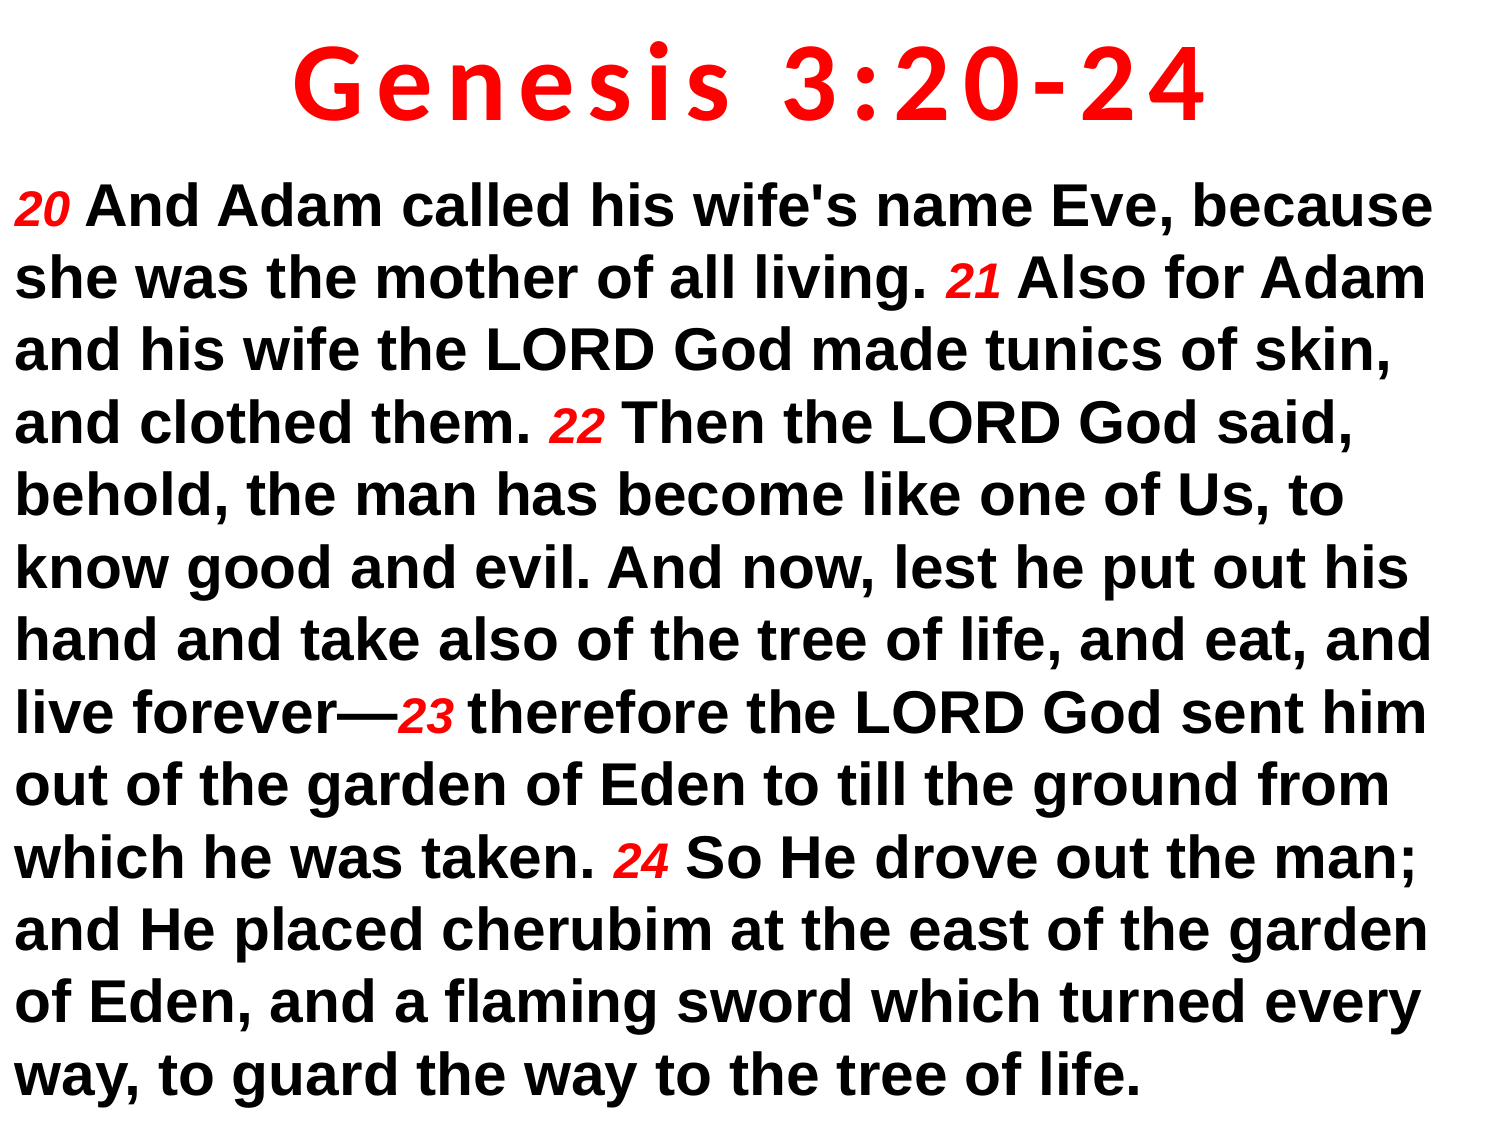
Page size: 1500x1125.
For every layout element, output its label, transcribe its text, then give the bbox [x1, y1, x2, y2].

text_box 20 And Adam called his wife's name Eve, because she was the mother of all living. 21 Also for Adam and his wife the LORD God made tunics of skin, and clothed them. 22 Then the LORD God said, behold, the man has become like one of Us, to know good and evil. And now, lest he put out his hand and take also of the tree of life, and eat, and live forever—23 therefore the LORD God sent him out of the garden of Eden to till the ground from which he was taken. 24 So He drove out the man; and He placed cherubim at the east of the garden of Eden, and a flaming sword which turned every way, to guard the way to the tree of life. [0, 158, 1500, 1115]
text_box Genesis 3:20-24 [277, 0, 1223, 150]
